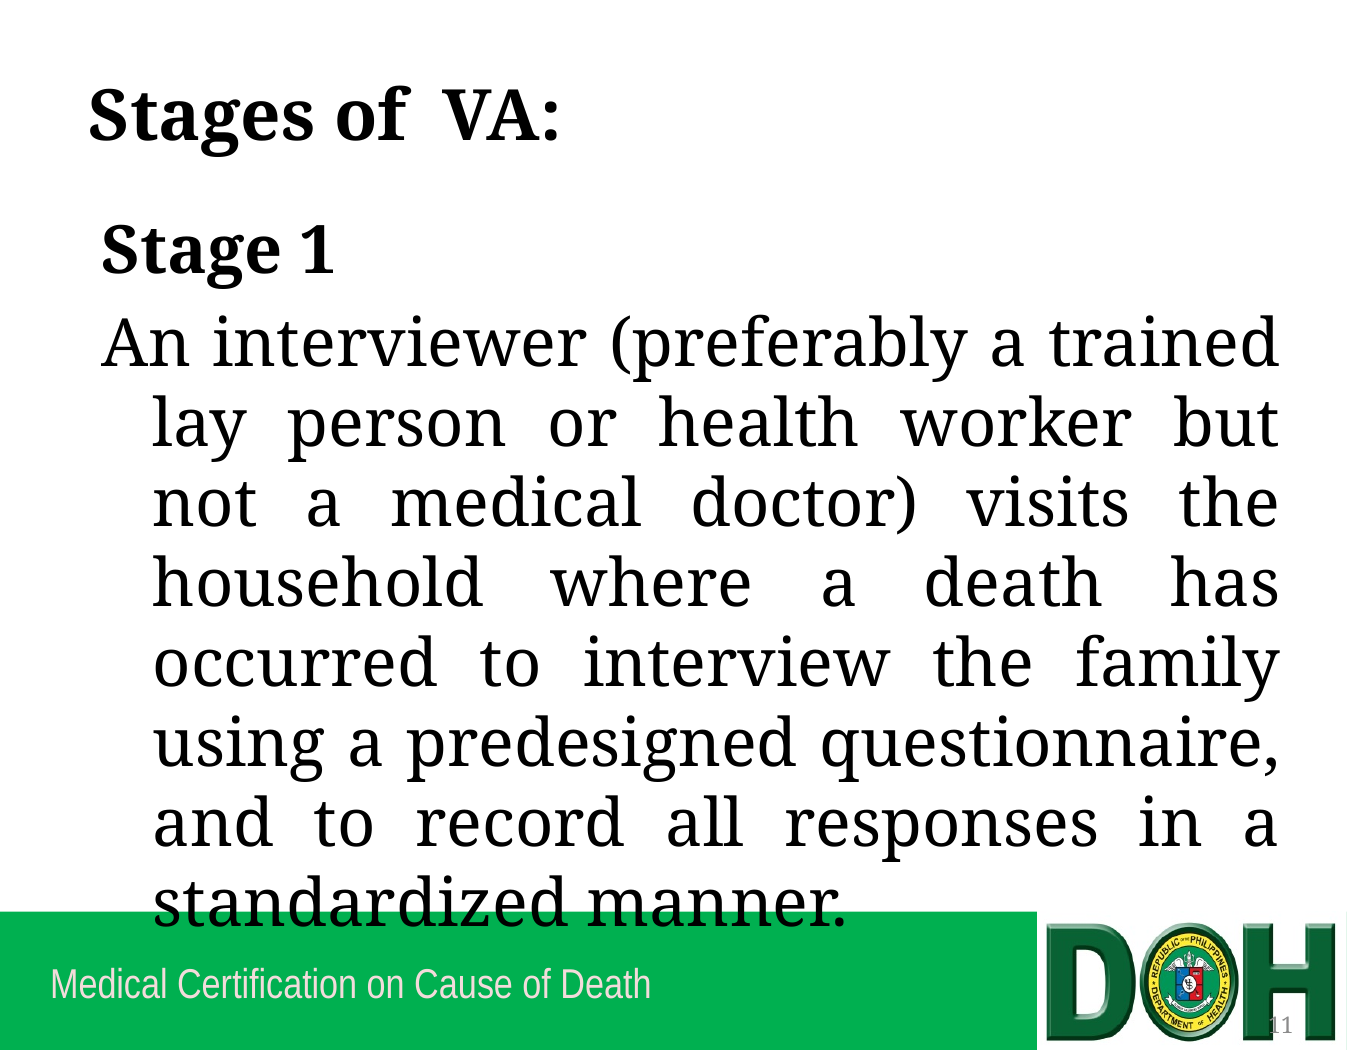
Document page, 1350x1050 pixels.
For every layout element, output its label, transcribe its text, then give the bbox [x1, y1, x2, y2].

list Stage 1 An interviewer (preferably a trained lay person or health worker but not a medical doctor) visits the household where a death has occurred to interview the family using a predesigned questionnaire, and to record all responses in a standardized manner. [87, 200, 1295, 860]
picture [1037, 911, 1347, 1050]
title Stages of VA: [75, 50, 860, 175]
